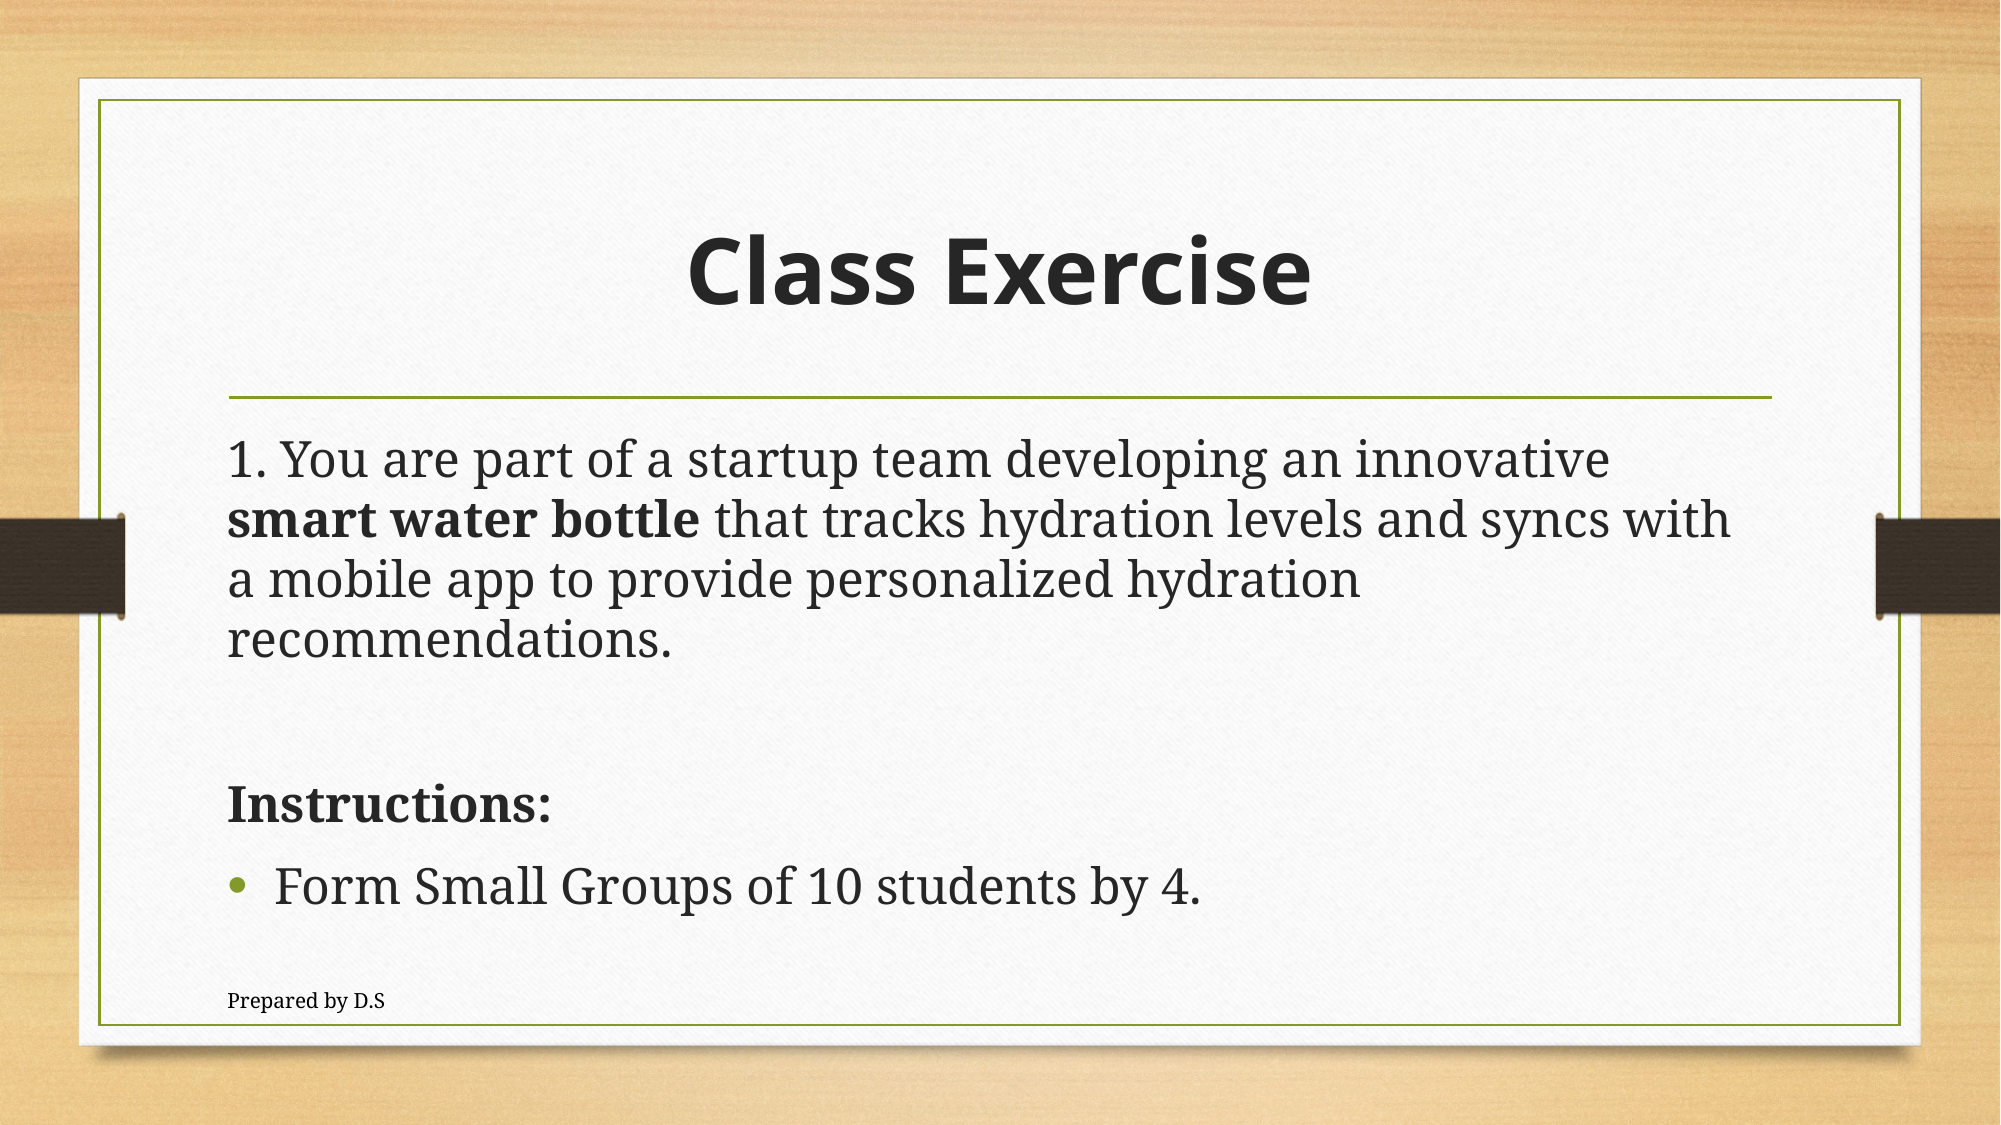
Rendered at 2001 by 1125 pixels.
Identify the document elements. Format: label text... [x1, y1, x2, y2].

picture [0, 0, 2001, 1125]
title Class Exercise [212, 161, 1788, 375]
list 1. You are part of a startup team developing an innovative smart water bottle that tracks hydration levels and syncs with a mobile app to provide personalized hydration recommendations. Instructions: Form Small Groups of 10 students by 4. [212, 419, 1788, 964]
footer Prepared by D.S [212, 979, 1411, 1025]
